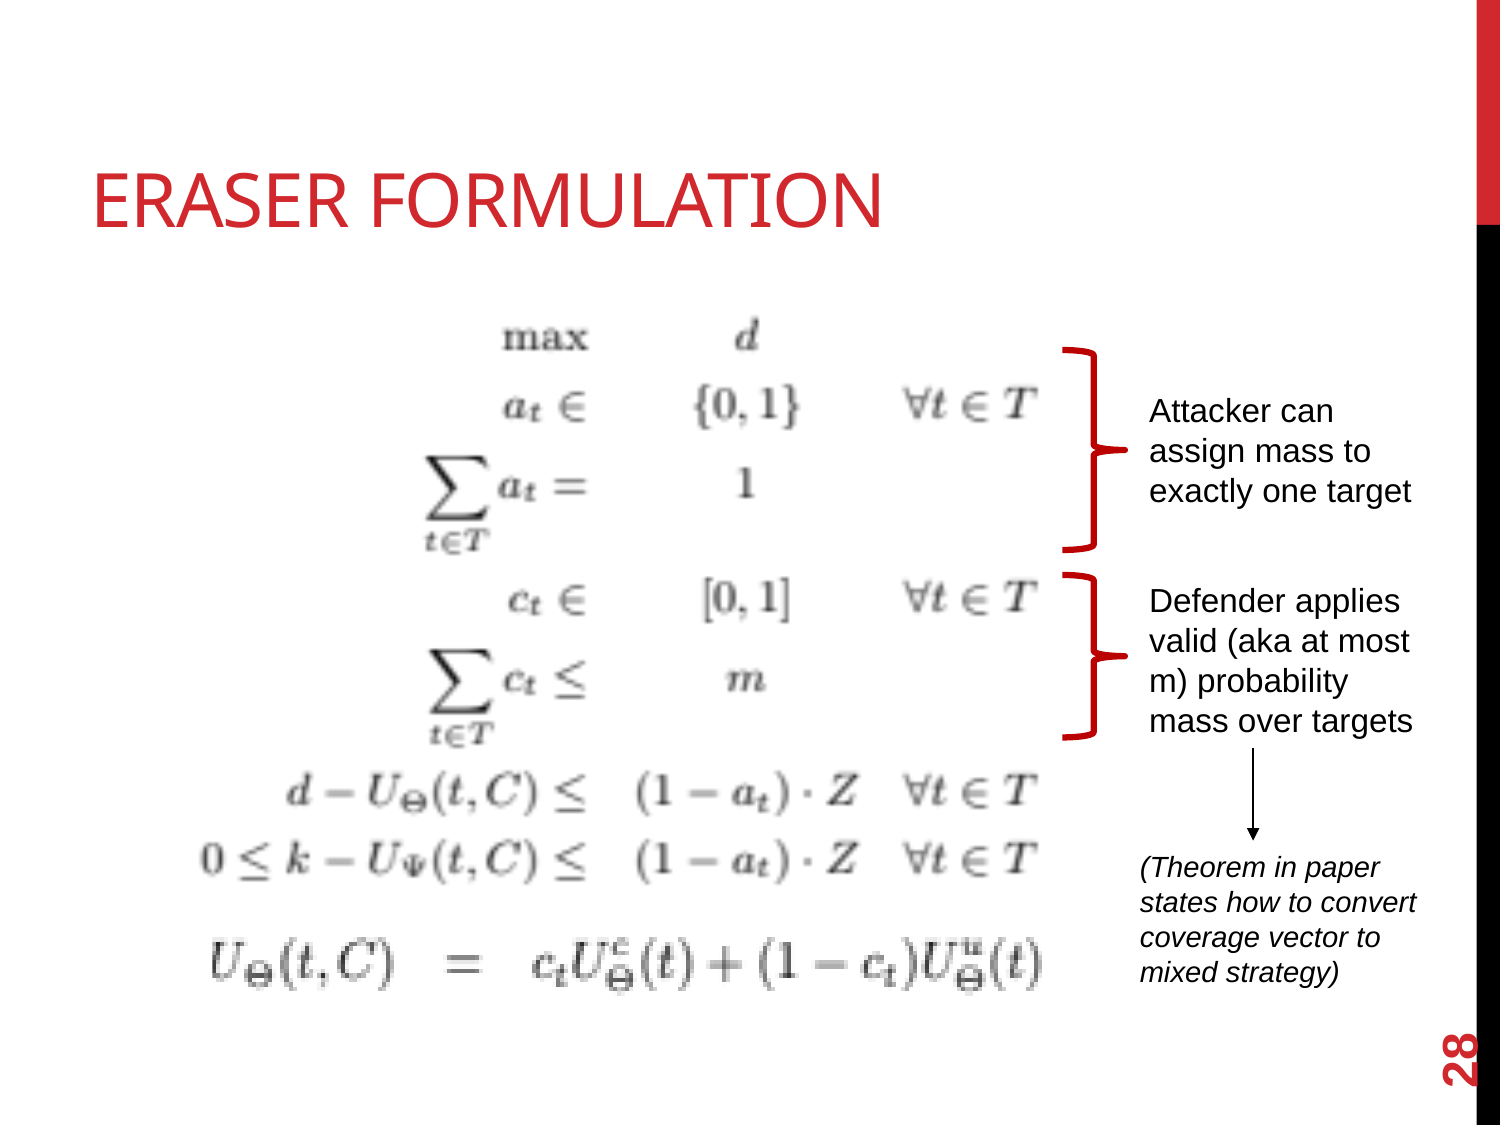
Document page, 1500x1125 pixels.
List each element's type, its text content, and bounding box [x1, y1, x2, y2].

picture [211, 924, 1044, 1001]
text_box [1061, 571, 1448, 749]
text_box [1124, 747, 1448, 998]
slide_number 28 [1427, 887, 1488, 1104]
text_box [1061, 349, 1448, 551]
picture [136, 249, 1051, 894]
title ERASER Formulation [75, 25, 1025, 250]
